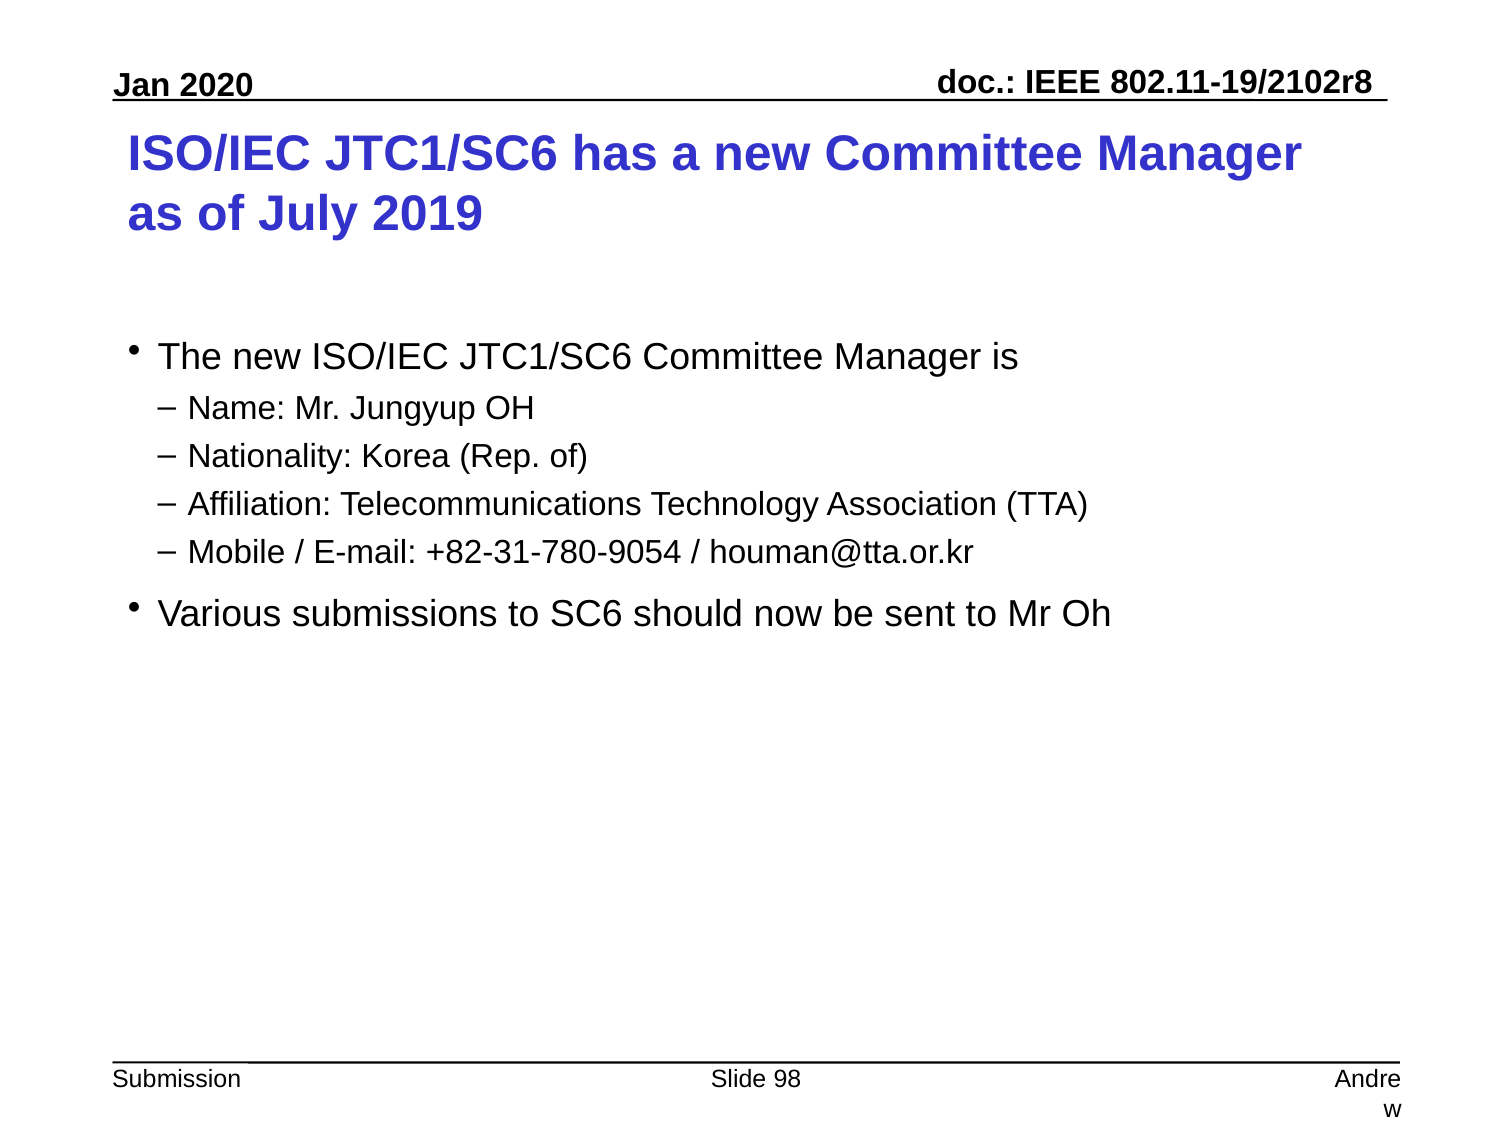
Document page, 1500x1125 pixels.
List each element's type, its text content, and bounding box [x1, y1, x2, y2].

slide_number Slide 98 [709, 1061, 803, 1093]
list The new ISO/IEC JTC1/SC6 Committee Manager is Name: Mr. Jungyup OH Nationality: Korea (Rep. of) Affiliation: Telecommunications Technology Association (TTA) Mobile / E-mail: +82-31-780-9054 / houman@tta.or.kr Various submissions to SC6 should now be sent to Mr Oh [112, 324, 1388, 1000]
title ISO/IEC JTC1/SC6 has a new Committee Manager as of July 2019 [112, 112, 1388, 288]
footer Andrew Myles, Cisco [1320, 1061, 1402, 1093]
